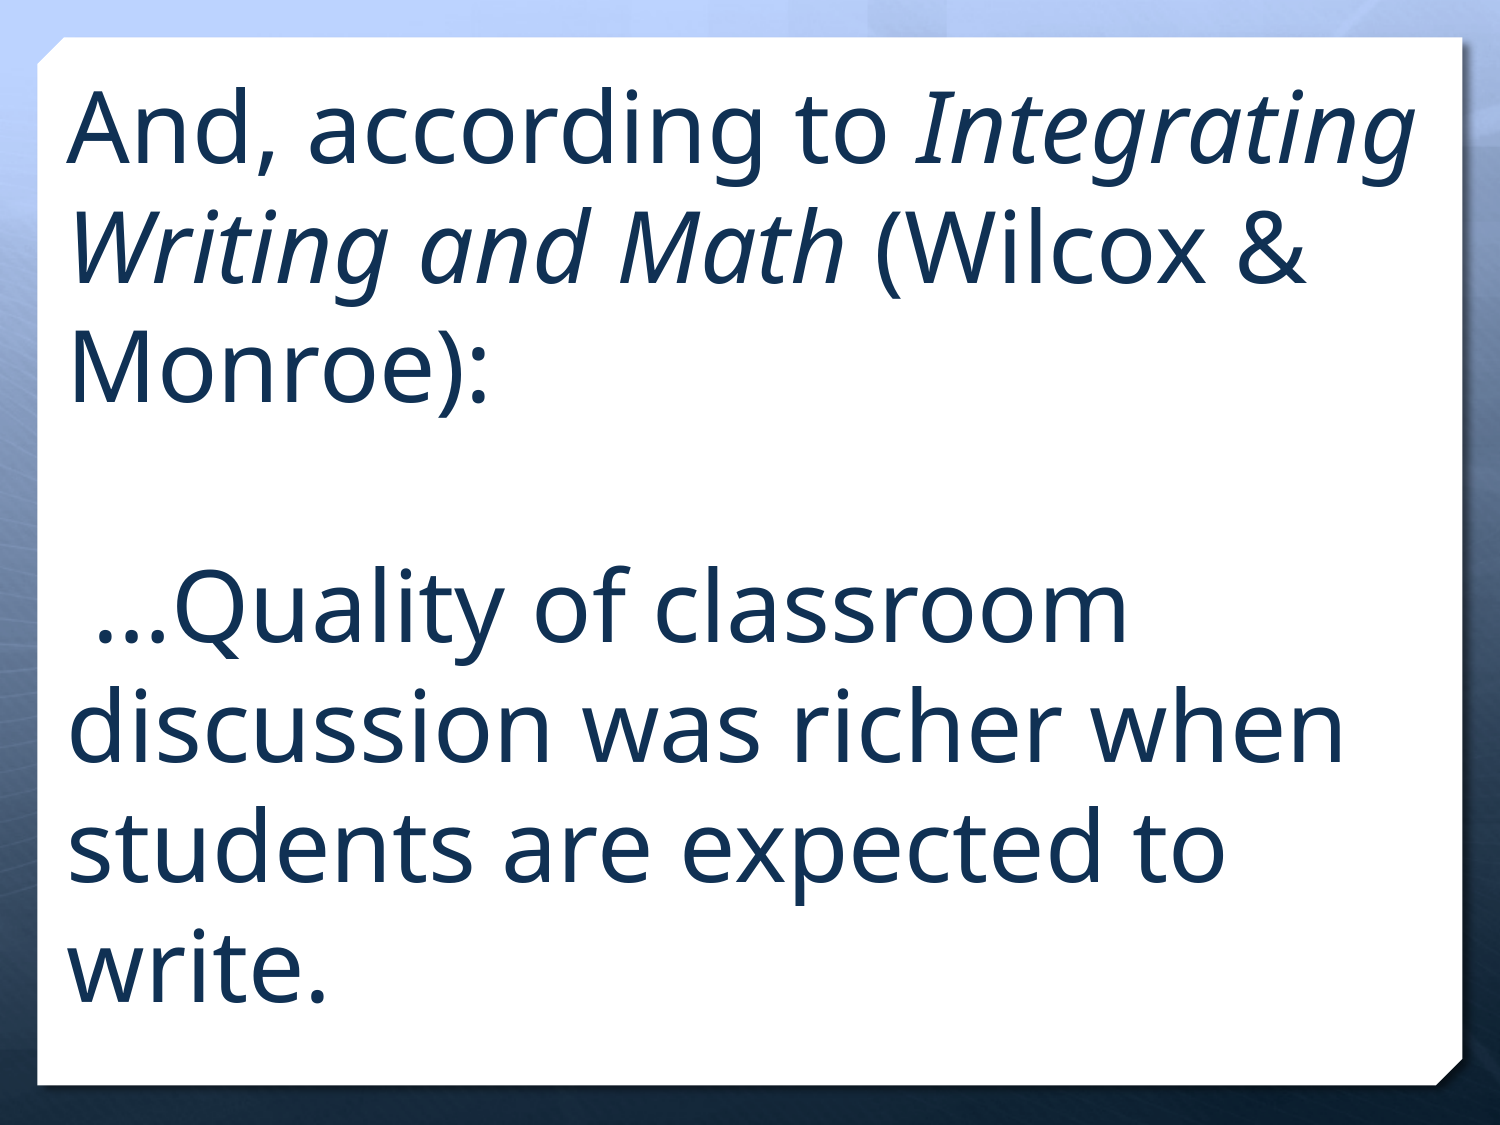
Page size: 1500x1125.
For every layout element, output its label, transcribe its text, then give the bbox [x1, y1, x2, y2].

text_box And, according to Integrating Writing and Math (Wilcox & Monroe): …Quality of classroom discussion was richer when students are expected to write. [52, 55, 1451, 1120]
